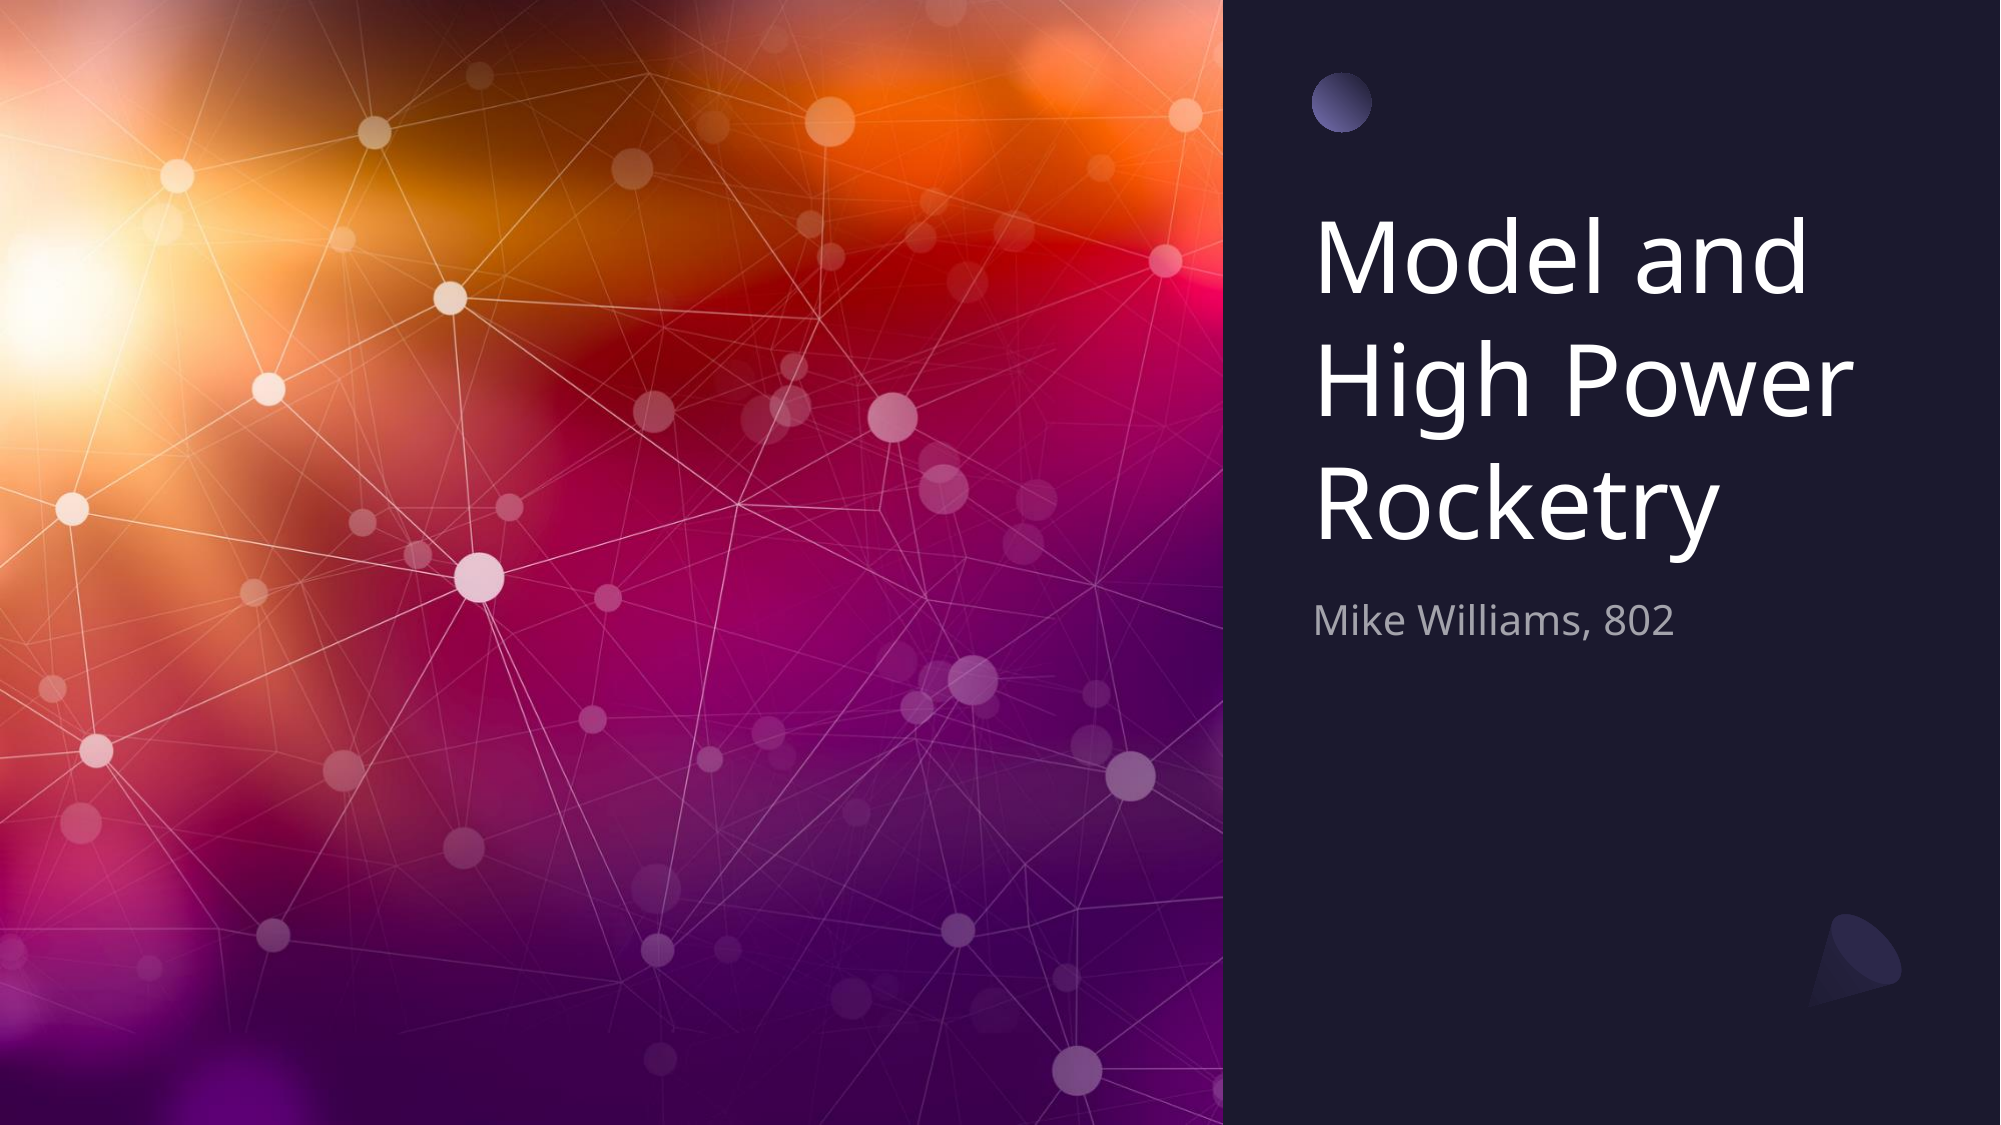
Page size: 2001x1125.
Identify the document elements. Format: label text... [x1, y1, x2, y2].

title Model and High Power Rocketry [1312, 172, 1898, 564]
picture [0, 0, 1223, 1125]
list Mike Williams, 802 [1312, 585, 1898, 870]
